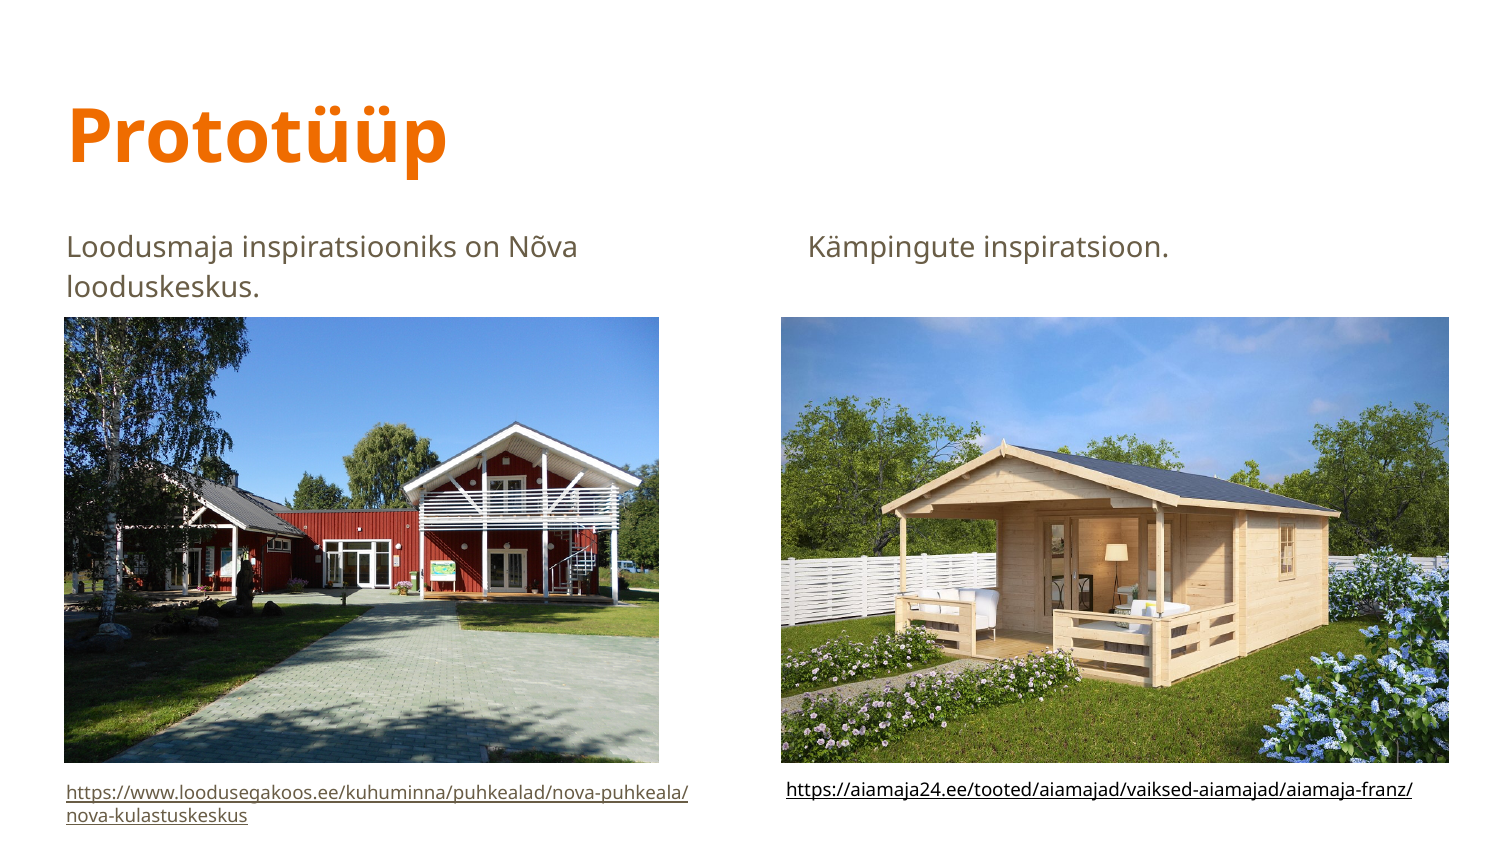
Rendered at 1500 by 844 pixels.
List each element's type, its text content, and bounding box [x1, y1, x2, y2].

text_box https://aiamaja24.ee/tooted/aiamajad/vaiksed-aiamajad/aiamaja-franz/ [771, 762, 1449, 810]
title Prototüüp [51, 72, 1449, 189]
picture [64, 316, 659, 763]
list Kämpingute inspiratsioon. [792, 207, 1449, 316]
list Loodusmaja inspiratsiooniks on Nõva looduskeskus. https://www.loodusegakoos.ee/kuhuminna/puhkealad/nova-puhkeala/nova-kulastuskeskus [51, 207, 708, 834]
picture [780, 316, 1450, 763]
